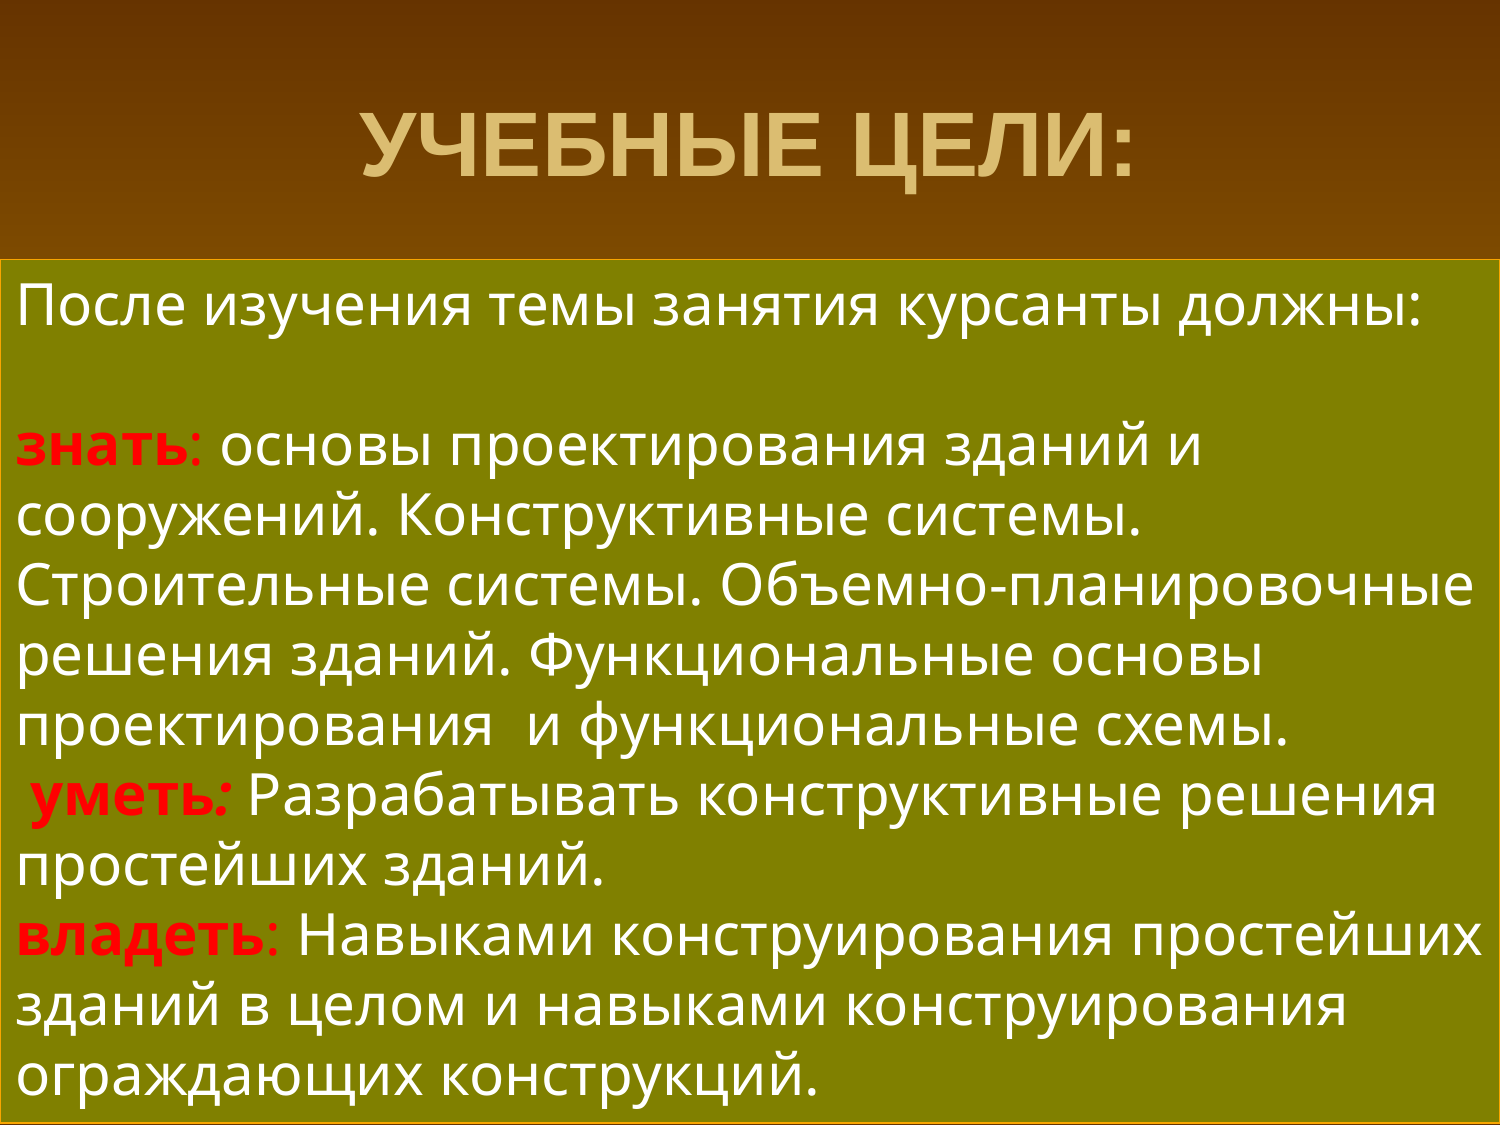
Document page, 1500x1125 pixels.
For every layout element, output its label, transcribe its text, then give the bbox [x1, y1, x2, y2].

title УЧЕБНЫЕ ЦЕЛИ: [75, 45, 1425, 234]
text_box После изучения темы занятия курсанты должны: знать: основы проектирования зданий и сооружений. Конструктивные системы. Строительные системы. Объемно-планировочные решения зданий. Функциональные основы проектирования и функциональные схемы. уметь: Разрабатывать конструктивные решения простейших зданий. владеть: Навыками конструирования простейших зданий в целом и навыками конструирования ограждающих конструкций. [0, 259, 1500, 1123]
